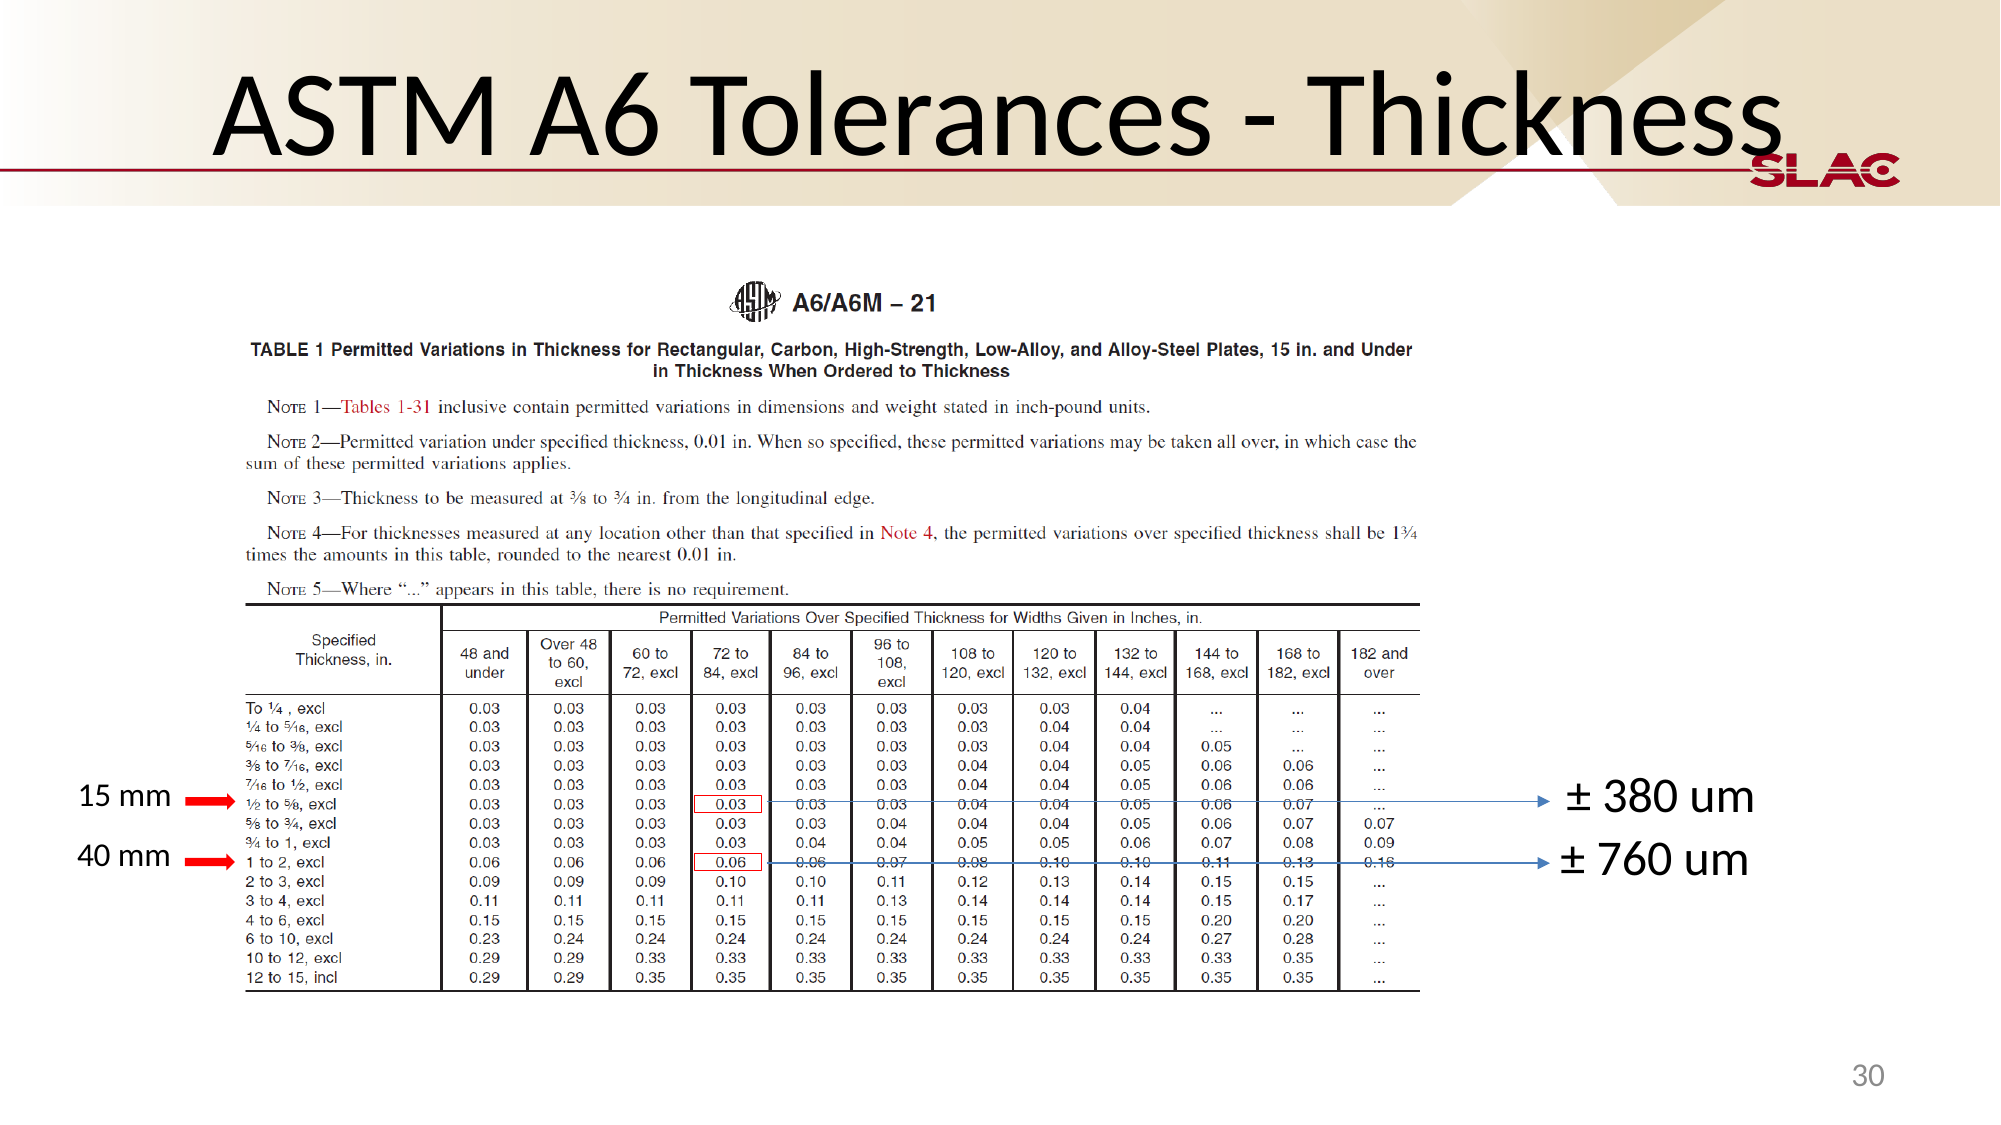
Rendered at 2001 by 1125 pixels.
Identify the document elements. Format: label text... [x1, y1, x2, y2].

text_box 40 mm [62, 826, 187, 881]
text_box ± 760 um [1545, 817, 1765, 893]
text_box [187, 795, 222, 808]
title ASTM A6 Tolerances - Thickness [99, 12, 1900, 200]
text_box ± 380 um [1551, 755, 1771, 830]
text_box 15 mm [62, 765, 187, 821]
text_box [187, 855, 222, 869]
slide_number 30 [1433, 1042, 1900, 1103]
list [227, 270, 1439, 1014]
picture [0, 0, 2000, 206]
